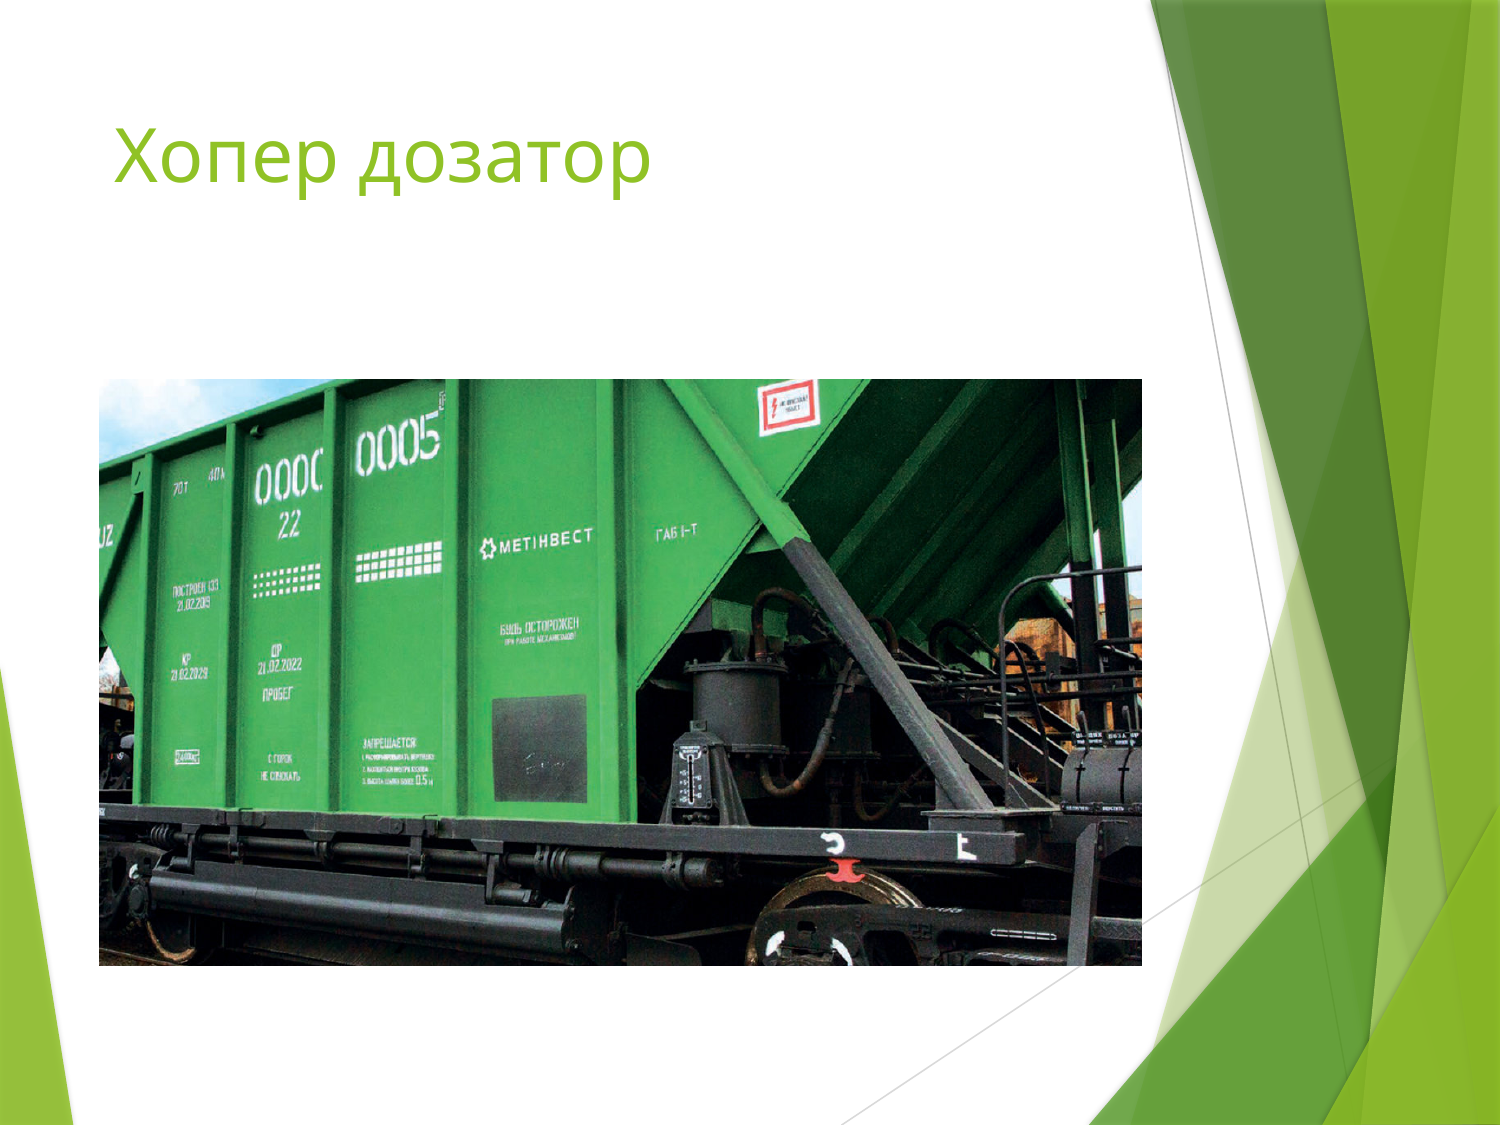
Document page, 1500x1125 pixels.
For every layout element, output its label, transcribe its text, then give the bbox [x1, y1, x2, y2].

title Хопер дозатор [99, 99, 1142, 317]
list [99, 379, 1142, 967]
